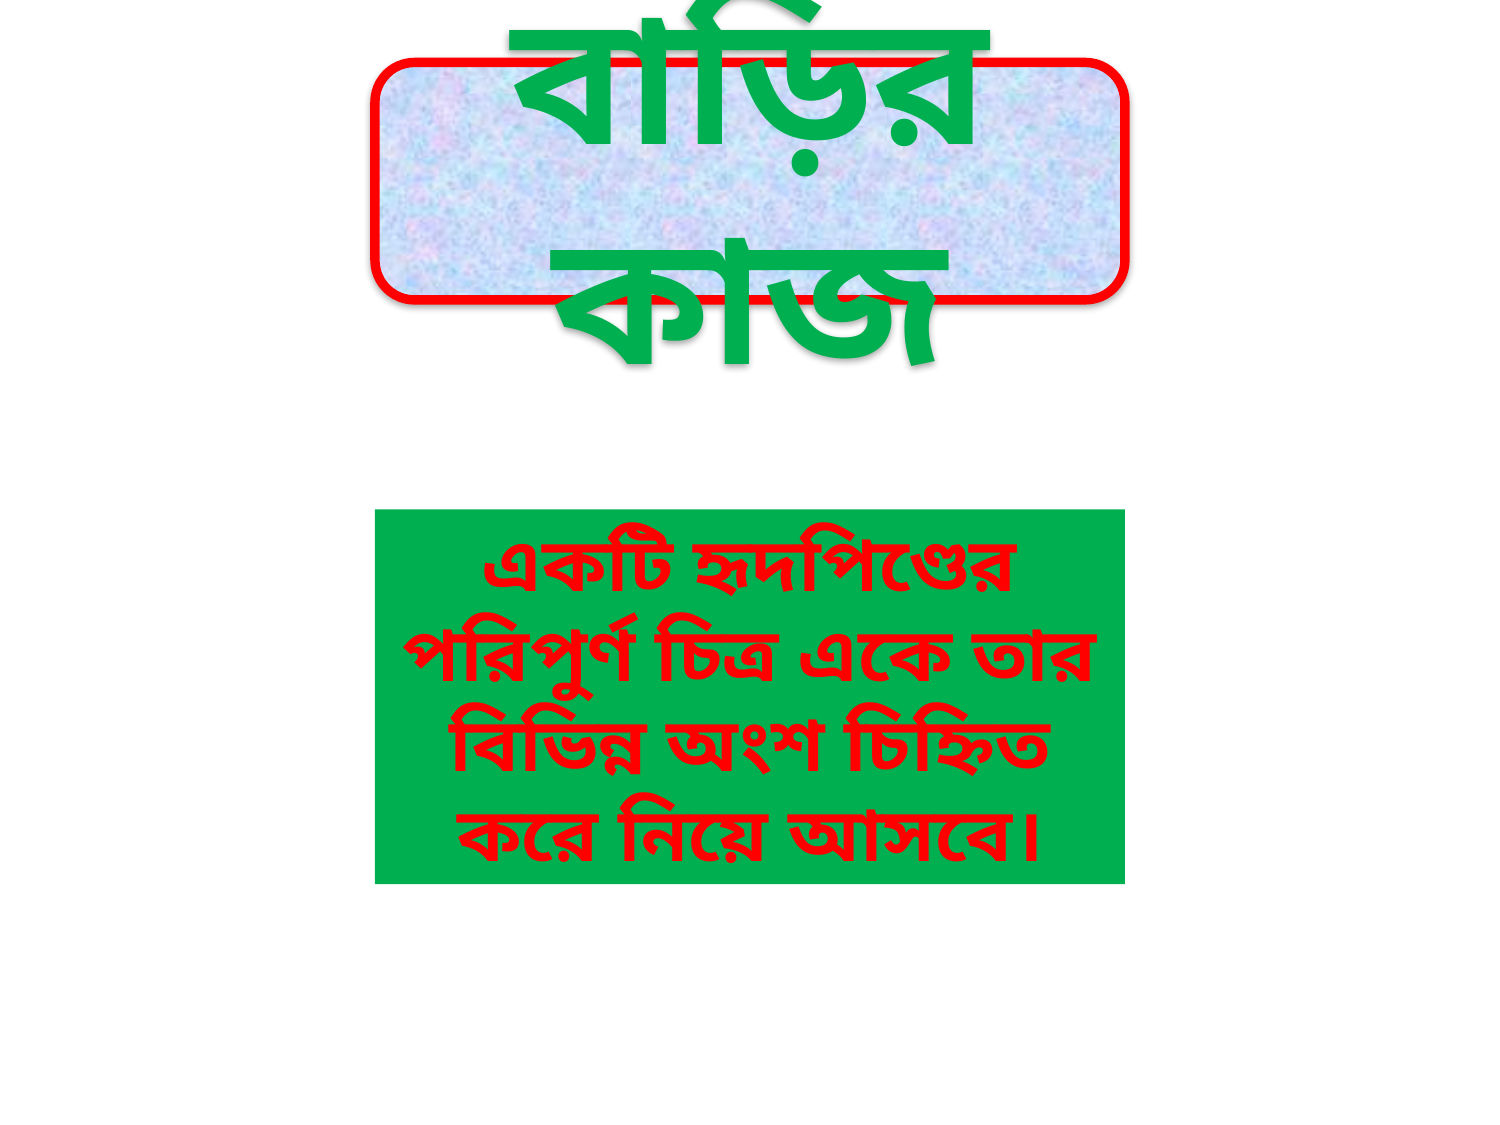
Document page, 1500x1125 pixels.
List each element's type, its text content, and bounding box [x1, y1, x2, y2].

text_box একটি হৃদপিণ্ডের পরিপুর্ণ চিত্র একে তার বিভিন্ন অংশ চিহ্নিত করে নিয়ে আসবে। [374, 509, 1125, 885]
text_box বাড়ির কাজ [374, 62, 1125, 300]
